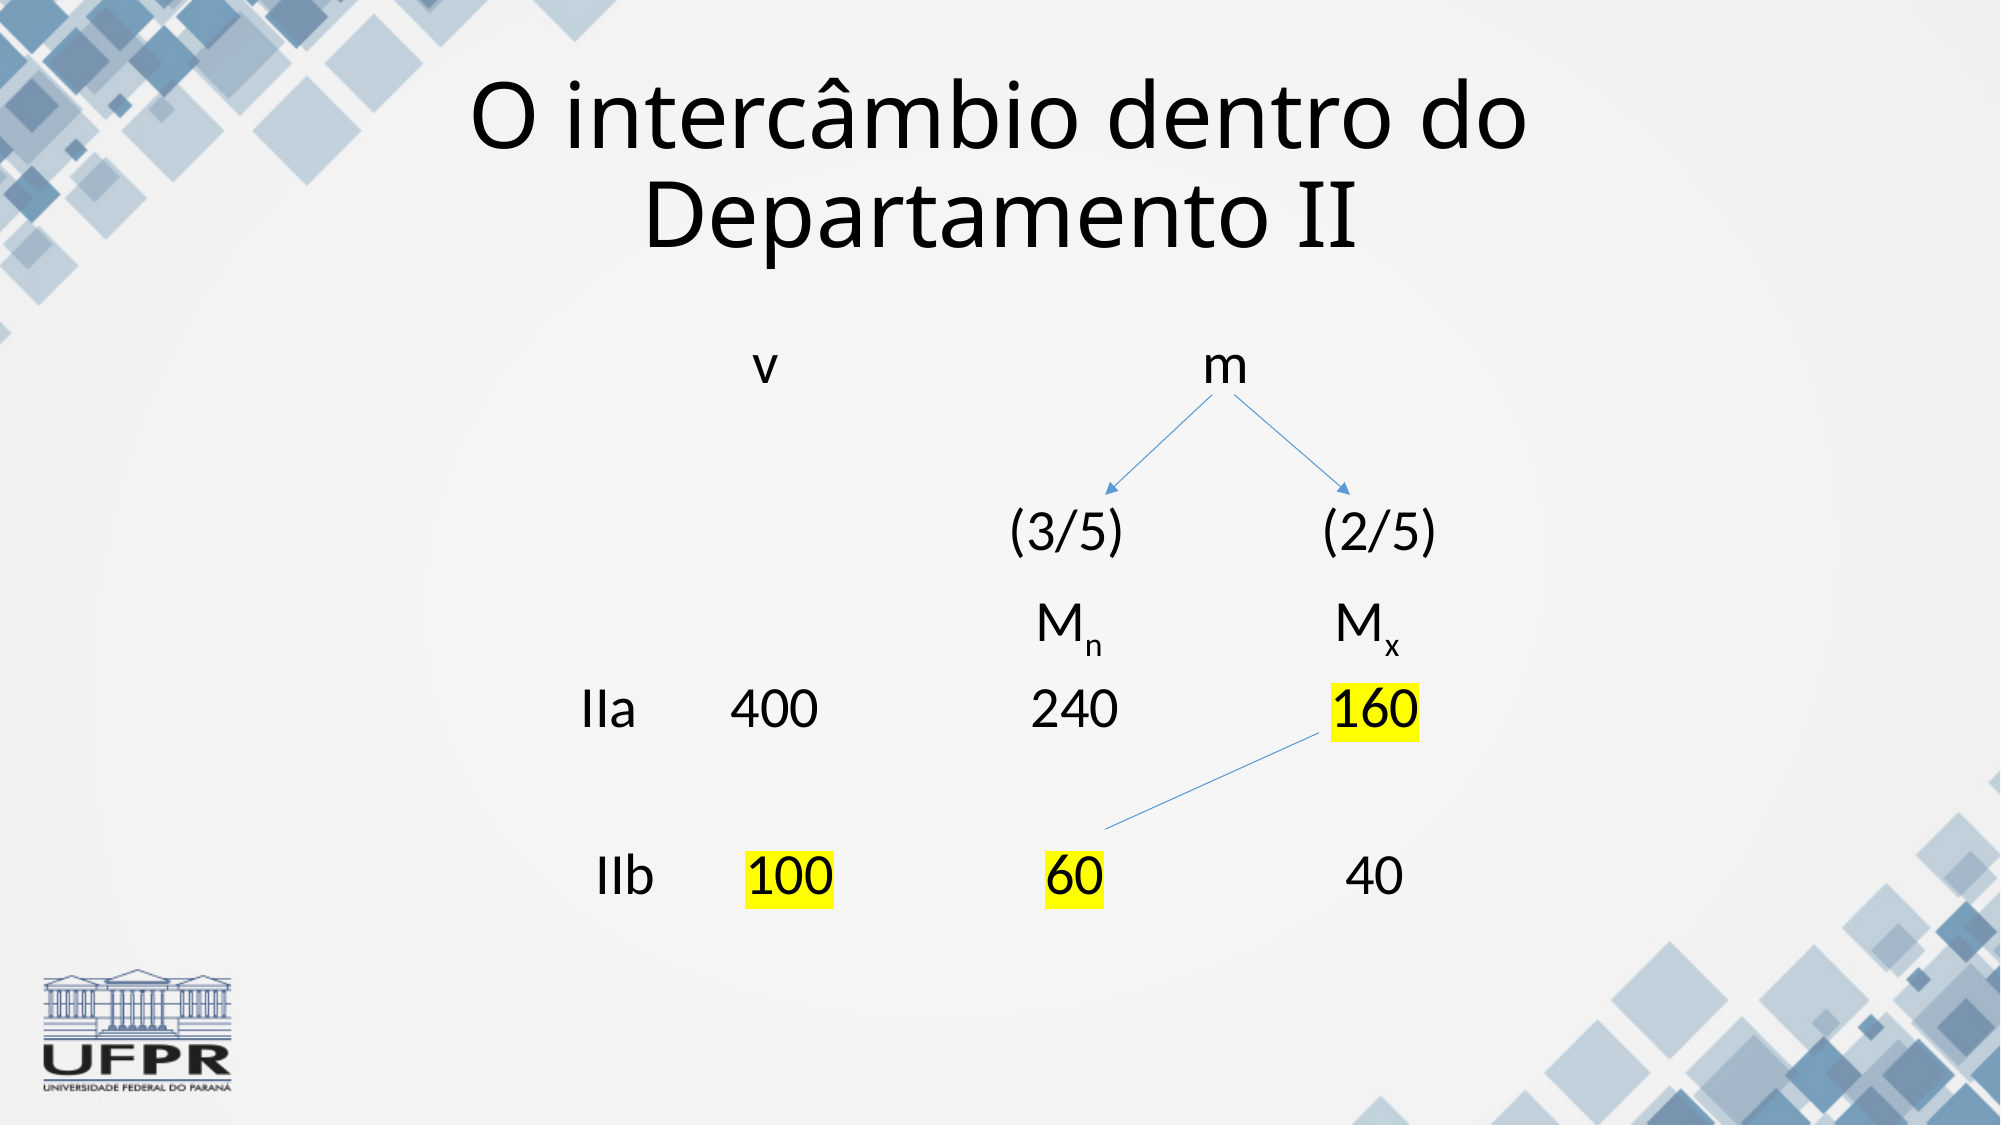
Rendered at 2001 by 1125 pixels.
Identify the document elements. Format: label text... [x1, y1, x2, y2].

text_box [1105, 394, 1212, 495]
title O intercâmbio dentro do Departamento II [137, 59, 1863, 278]
picture [0, 0, 2001, 1125]
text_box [1234, 394, 1350, 495]
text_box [1105, 732, 1319, 830]
list v m (3/5) (2/5) Mn Mx IIa 400 240 160 IIb 100 60 40 [137, 325, 1863, 1040]
